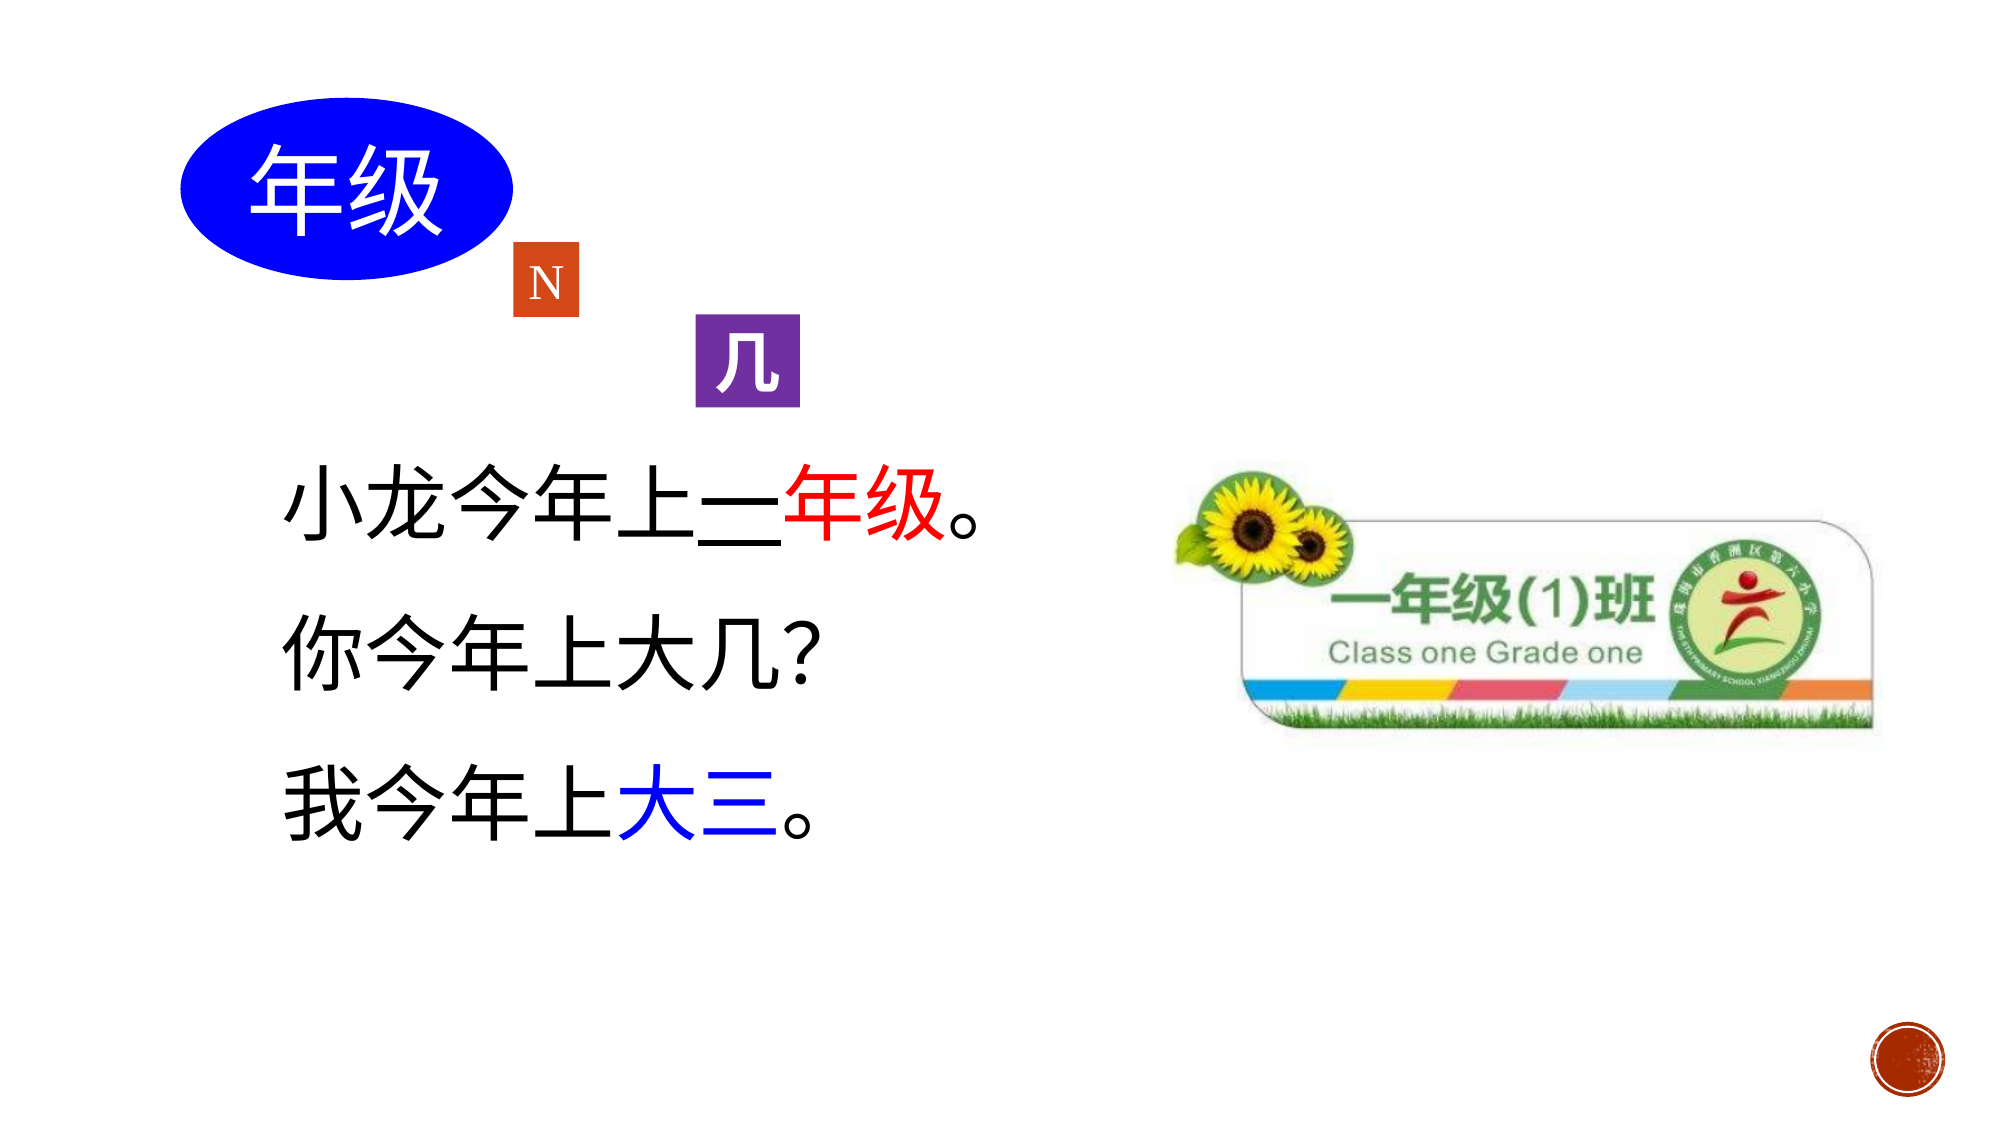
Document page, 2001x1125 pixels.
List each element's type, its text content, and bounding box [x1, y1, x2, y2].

picture [1175, 456, 1913, 754]
text_box 小龙今年上一年级。 你今年上大几？ 我今年上大三。 [267, 393, 1445, 859]
text_box 几 [695, 313, 801, 409]
text_box N [513, 242, 580, 317]
text_box 年级 [179, 96, 514, 282]
